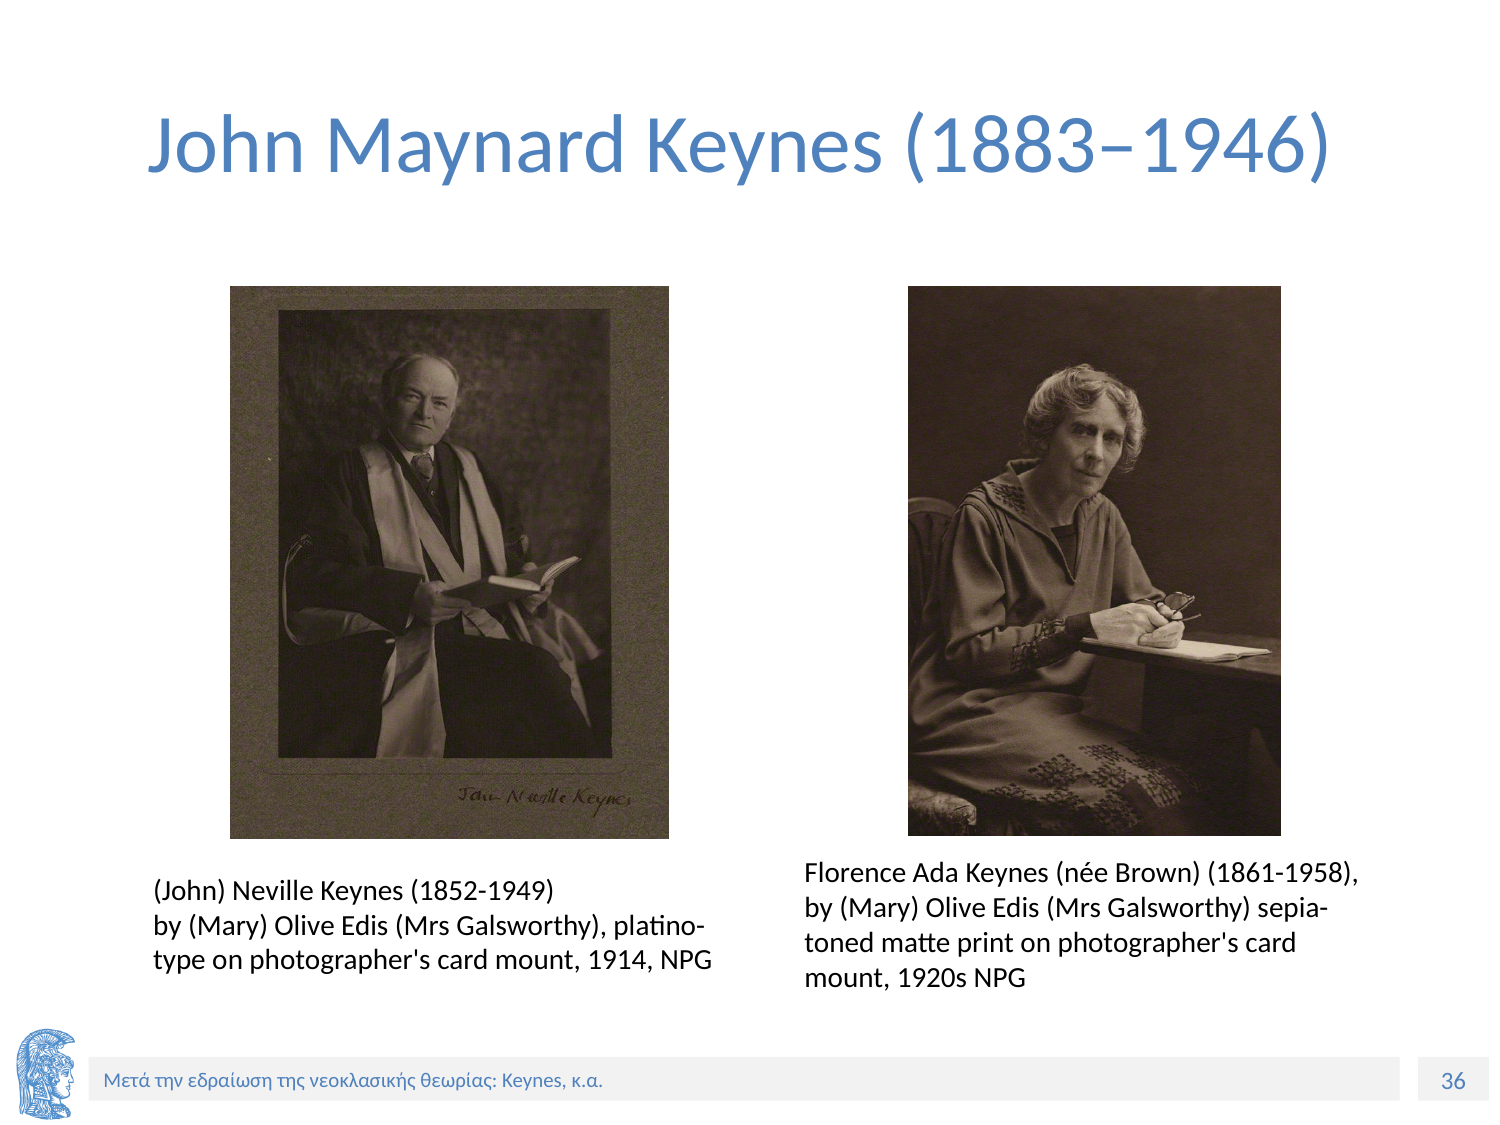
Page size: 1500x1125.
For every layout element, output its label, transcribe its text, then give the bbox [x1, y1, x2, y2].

text_box Florence Ada Keynes (née Brown) (1861-1958), by (Mary) Olive Edis (Mrs Galsworthy) sepia-toned matte print on photographer's card mount, 1920s NPG [789, 845, 1400, 1001]
picture [9, 1025, 81, 1120]
text_box (John) Neville Keynes (1852-1949) by (Mary) Olive Edis (Mrs Galsworthy), platino-type on photographer's card mount, 1914, NPG [138, 863, 765, 984]
title John Maynard Keynes (1883–1946) [75, 45, 1425, 233]
picture [908, 286, 1281, 836]
picture [229, 286, 669, 839]
